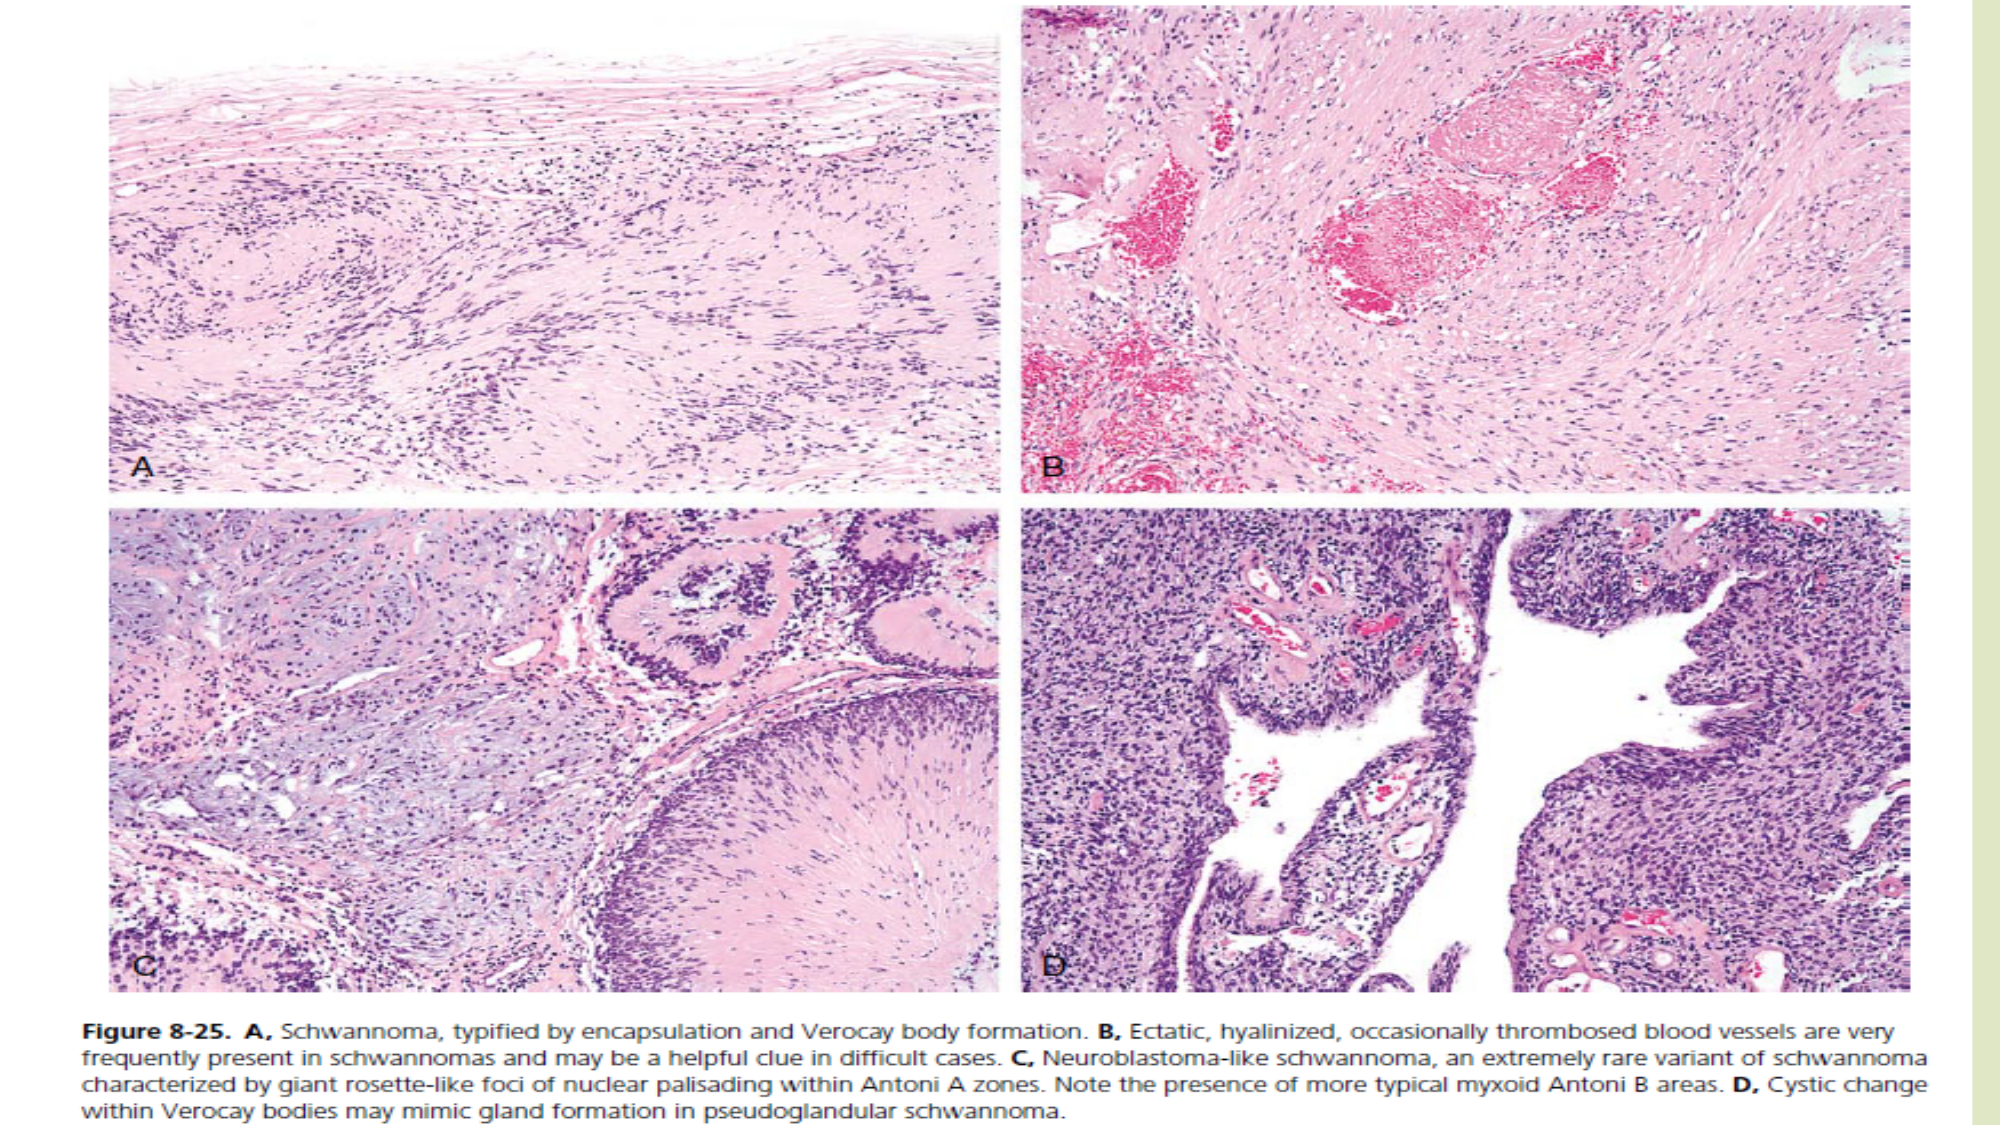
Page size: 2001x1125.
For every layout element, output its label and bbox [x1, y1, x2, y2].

list [0, 0, 1973, 1125]
